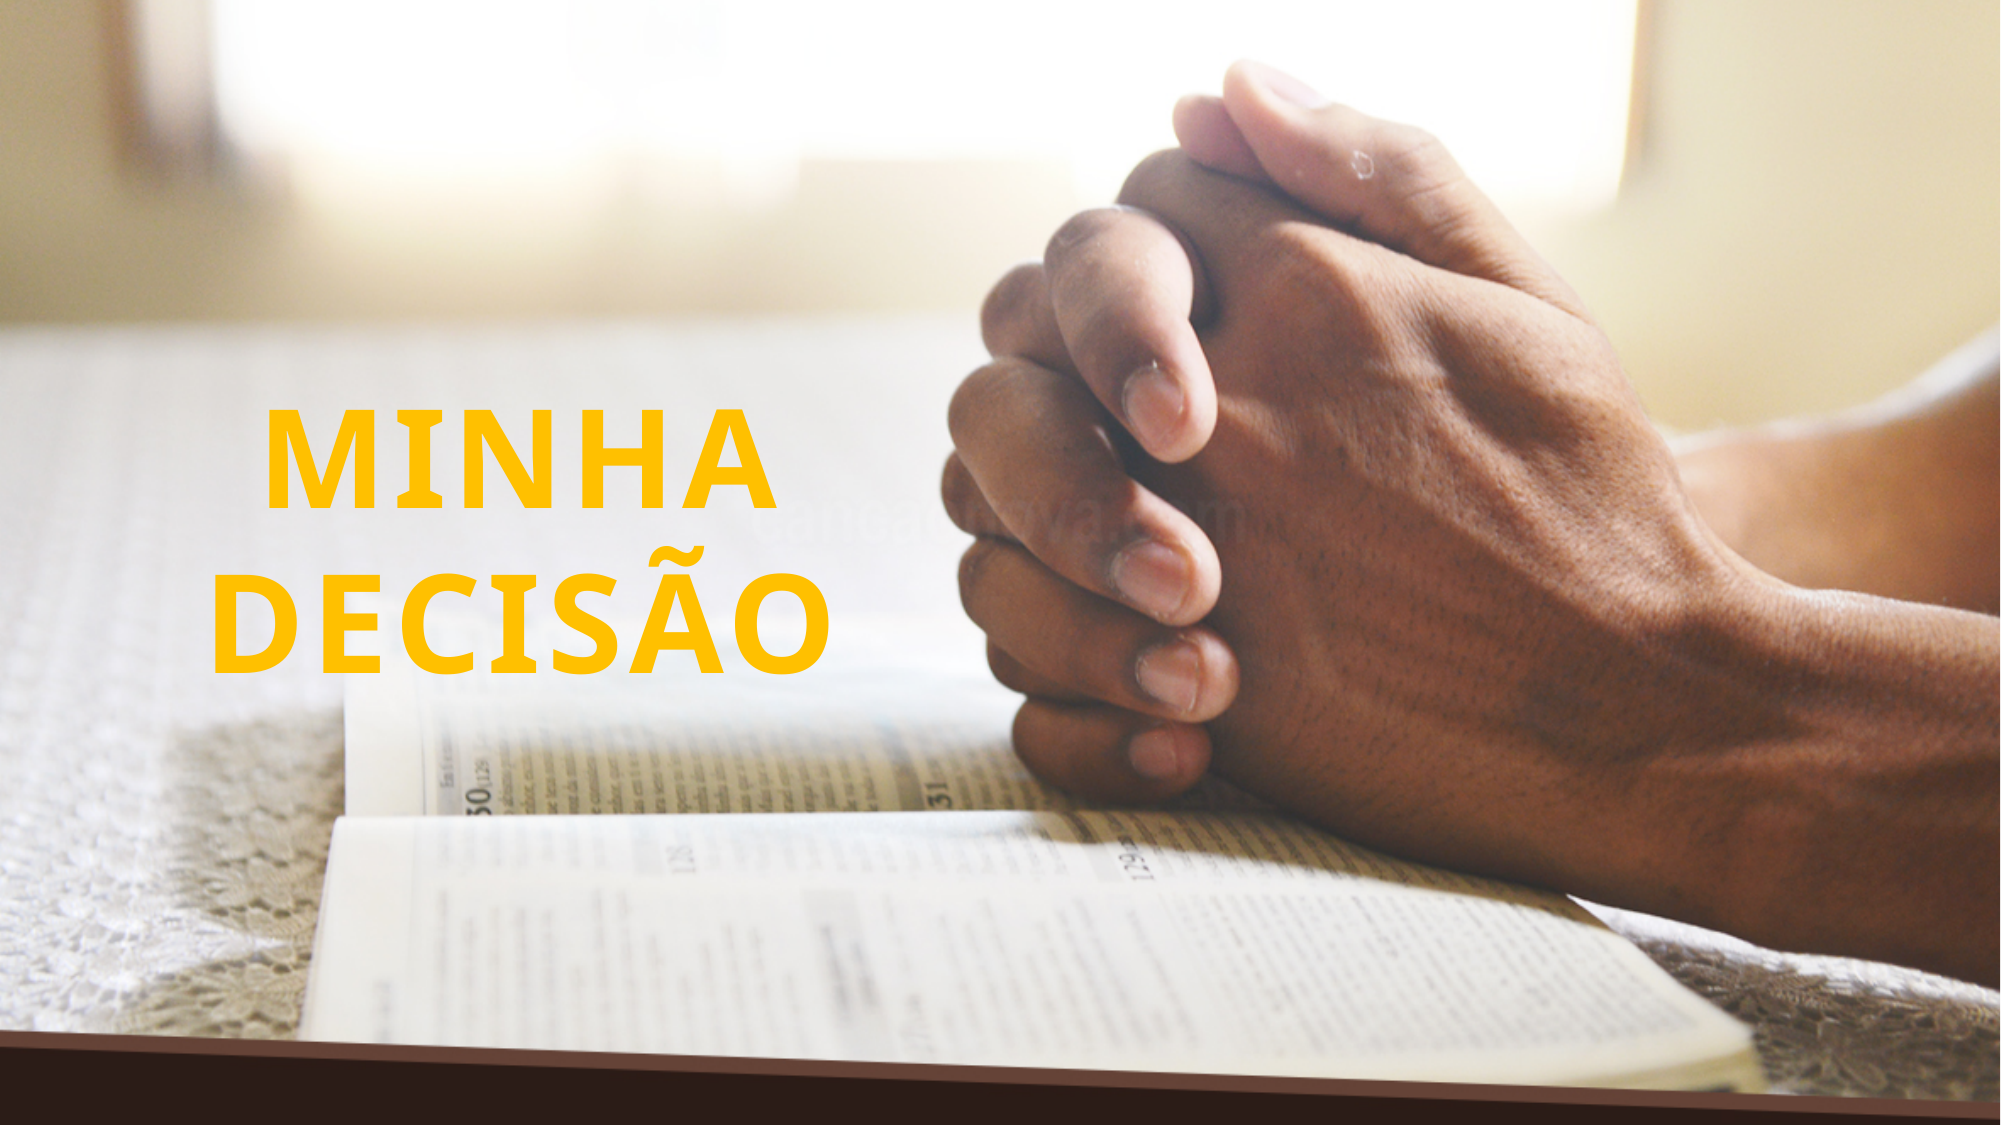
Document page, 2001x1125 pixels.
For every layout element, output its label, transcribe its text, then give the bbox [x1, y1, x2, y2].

text_box MINHA DECISÃO [142, 363, 899, 708]
picture [0, 0, 2001, 1125]
